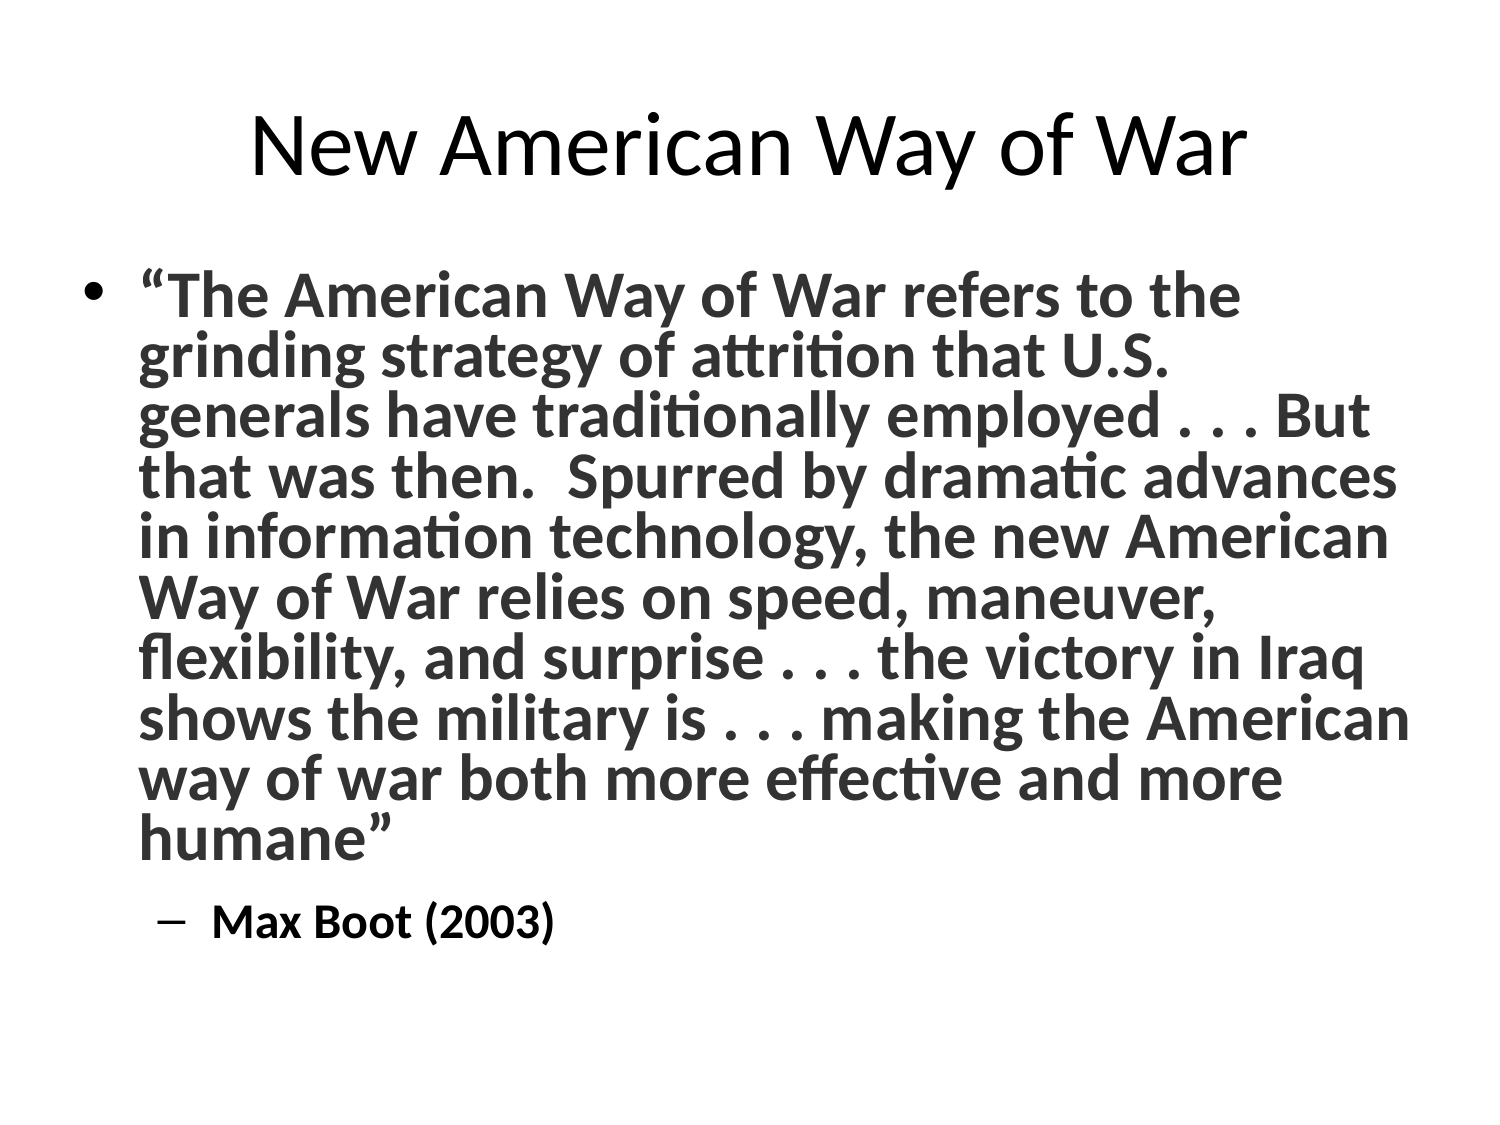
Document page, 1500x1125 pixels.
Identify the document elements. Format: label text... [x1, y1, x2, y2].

title New American Way of War [74, 44, 1426, 234]
list “The American Way of War refers to the grinding strategy of attrition that U.S. generals have traditionally employed . . . But that was then. Spurred by dramatic advances in information technology, the new American Way of War relies on speed, maneuver, flexibility, and surprise . . . the victory in Iraq shows the military is . . . making the American way of war both more effective and more humane” Max Boot (2003) [74, 261, 1426, 1006]
